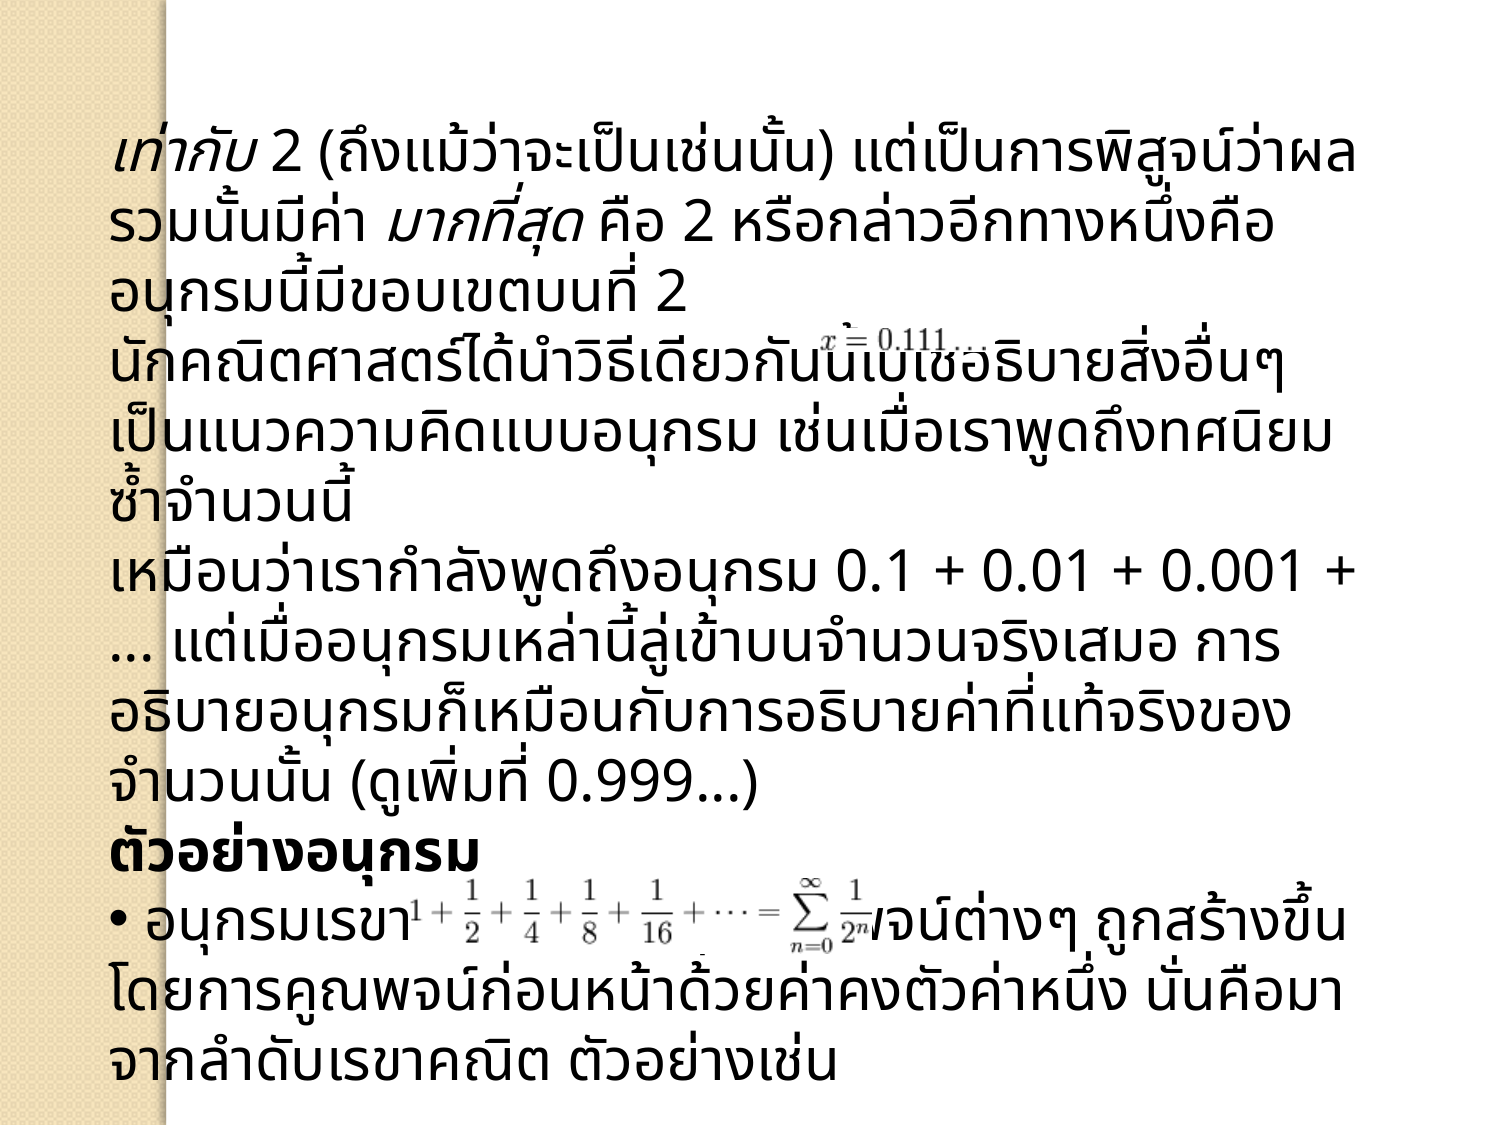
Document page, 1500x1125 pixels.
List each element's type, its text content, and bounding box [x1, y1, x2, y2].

text_box เท่ากับ 2 (ถึงแม้ว่าจะเป็นเช่นนั้น) แต่เป็นการพิสูจน์ว่าผลรวมนั้นมีค่า มากที่สุด คือ 2 หรือกล่าวอีกทางหนึ่งคือ อนุกรมนี้มีขอบเขตบนที่ 2 นักคณิตศาสตร์ได้นำวิธีเดียวกันนี้ไปใช้อธิบายสิ่งอื่นๆ เป็นแนวความคิดแบบอนุกรม เช่นเมื่อเราพูดถึงทศนิยมซ้ำจำนวนนี้ เหมือนว่าเรากำลังพูดถึงอนุกรม 0.1 + 0.01 + 0.001 + ... แต่เมื่ออนุกรมเหล่านี้ลู่เข้าบนจำนวนจริงเสมอ การอธิบายอนุกรมก็เหมือนกับการอธิบายค่าที่แท้จริงของจำนวนนั้น (ดูเพิ่มที่ 0.999...) ตัวอย่างอนุกรม อนุกรมเรขาคณิต เป็นอนุกรมที่พจน์ต่างๆ ถูกสร้างขึ้นโดยการคูณพจน์ก่อนหน้าด้วยค่าคงตัวค่าหนึ่ง นั่นคือมาจากลำดับเรขาคณิต ตัวอย่างเช่น [93, 105, 1383, 1125]
picture [820, 327, 987, 352]
picture [409, 878, 872, 955]
